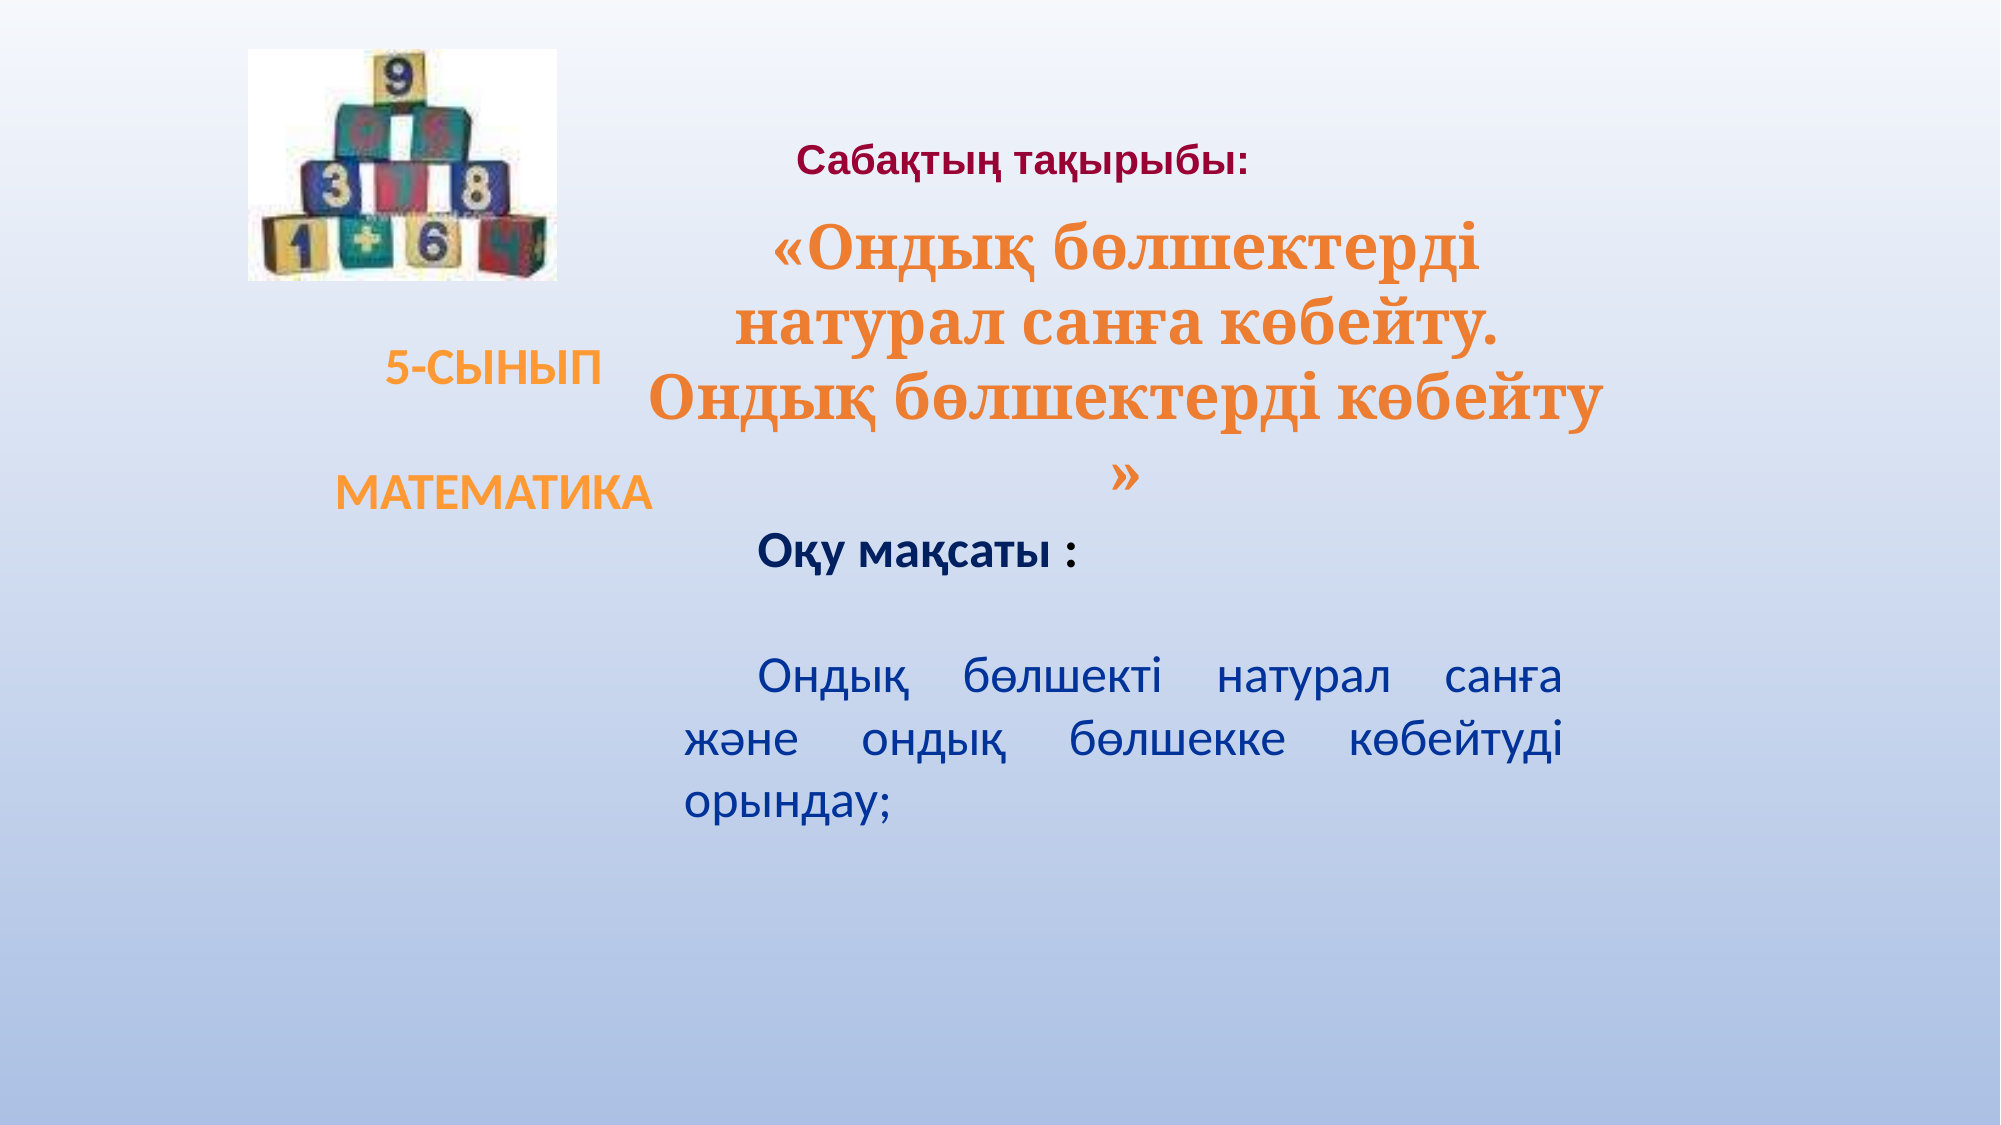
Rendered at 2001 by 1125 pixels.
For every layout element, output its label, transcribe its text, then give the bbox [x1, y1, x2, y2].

text_box 5-СЫНЫП МАТЕМАТИКА [287, 324, 669, 528]
text_box Оқу мақсаты : Ондық бөлшекті натурал санға және ондық бөлшекке көбейтуді орындау; [669, 508, 1579, 836]
picture [247, 49, 557, 281]
text_box Сабақтың тақырыбы: [669, 125, 1378, 190]
text_box «Ондық бөлшектерді натурал санға көбейту. Ондық бөлшектерді көбейту » [629, 199, 1623, 515]
